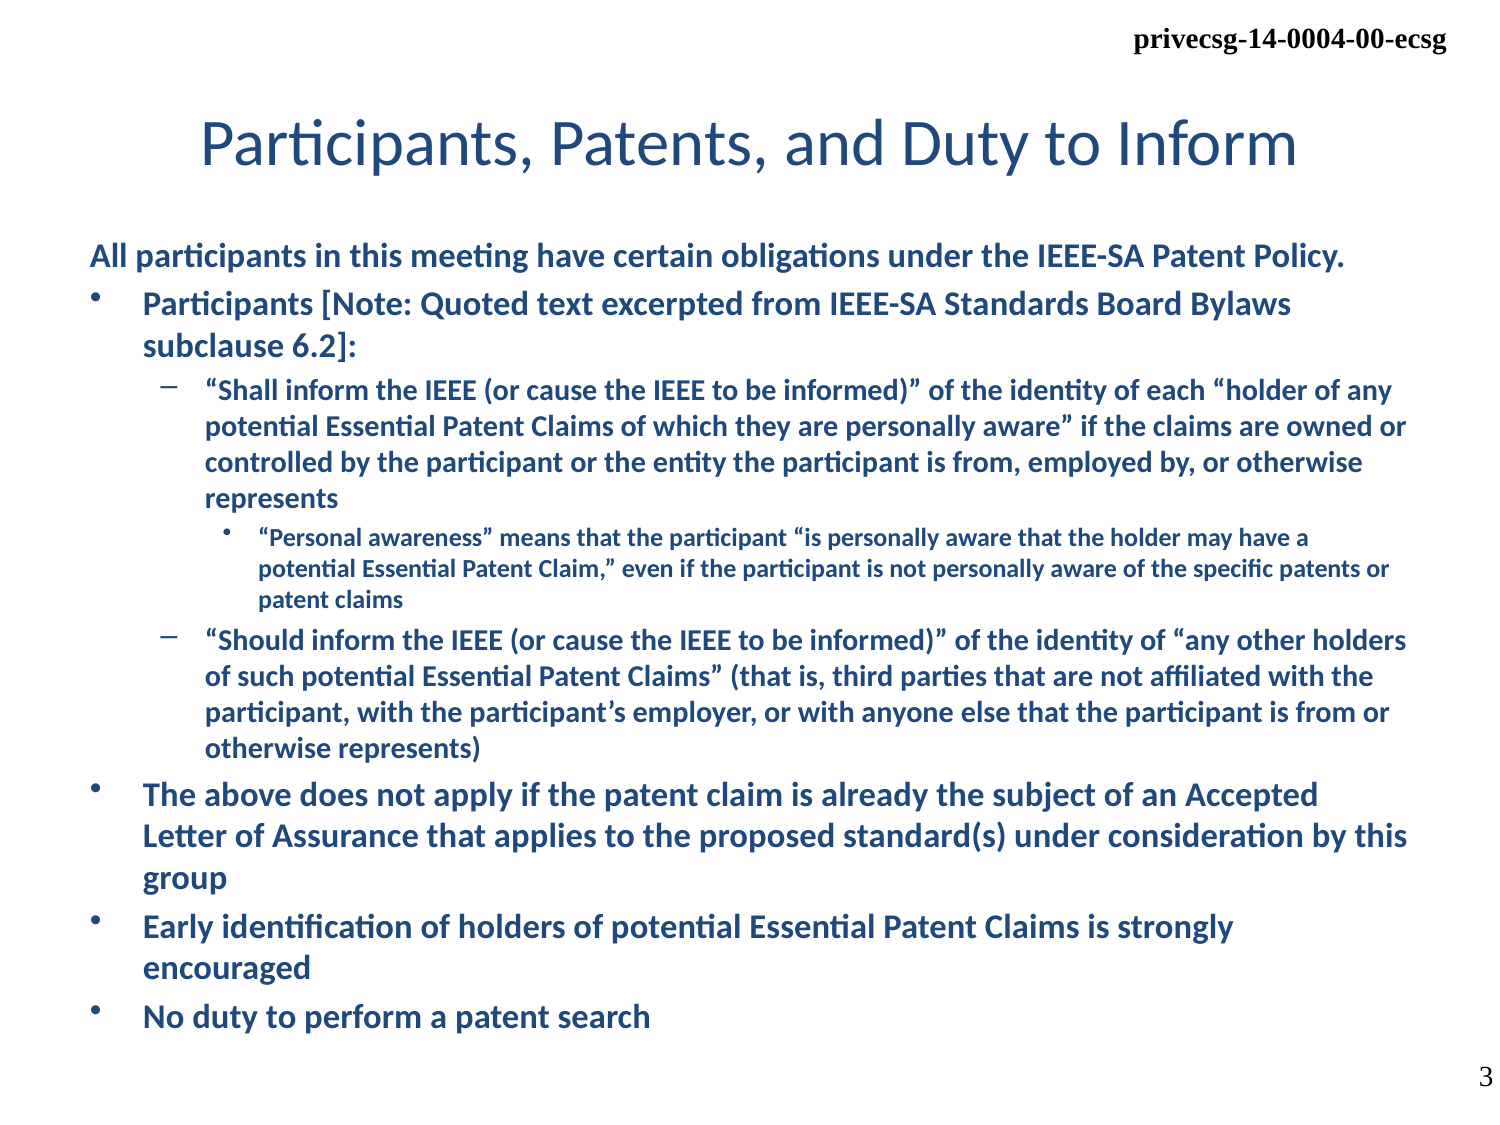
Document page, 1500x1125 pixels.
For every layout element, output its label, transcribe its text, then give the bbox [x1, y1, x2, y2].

title Participants, Patents, and Duty to Inform [75, 45, 1425, 224]
list All participants in this meeting have certain obligations under the IEEE-SA Patent Policy. Participants [Note: Quoted text excerpted from IEEE-SA Standards Board Bylaws subclause 6.2]: “Shall inform the IEEE (or cause the IEEE to be informed)” of the identity of each “holder of any potential Essential Patent Claims of which they are personally aware” if the claims are owned or controlled by the participant or the entity the participant is from, employed by, or otherwise represents “Personal awareness” means that the participant “is personally aware that the holder may have a potential Essential Patent Claim,” even if the participant is not personally aware of the specific patents or patent claims “Should inform the IEEE (or cause the IEEE to be informed)” of the identity of “any other holders of such potential Essential Patent Claims” (that is, third parties that are not affiliated with the participant, with the participant’s employer, or with anyone else that the participant is from or otherwise represents) The above does not apply if the patent claim is already the subject of an Accepted Letter of Assurance that applies to the proposed standard(s) under consideration by this group Early identification of holders of potential Essential Patent Claims is strongly encouraged No duty to perform a patent search [75, 224, 1425, 1050]
